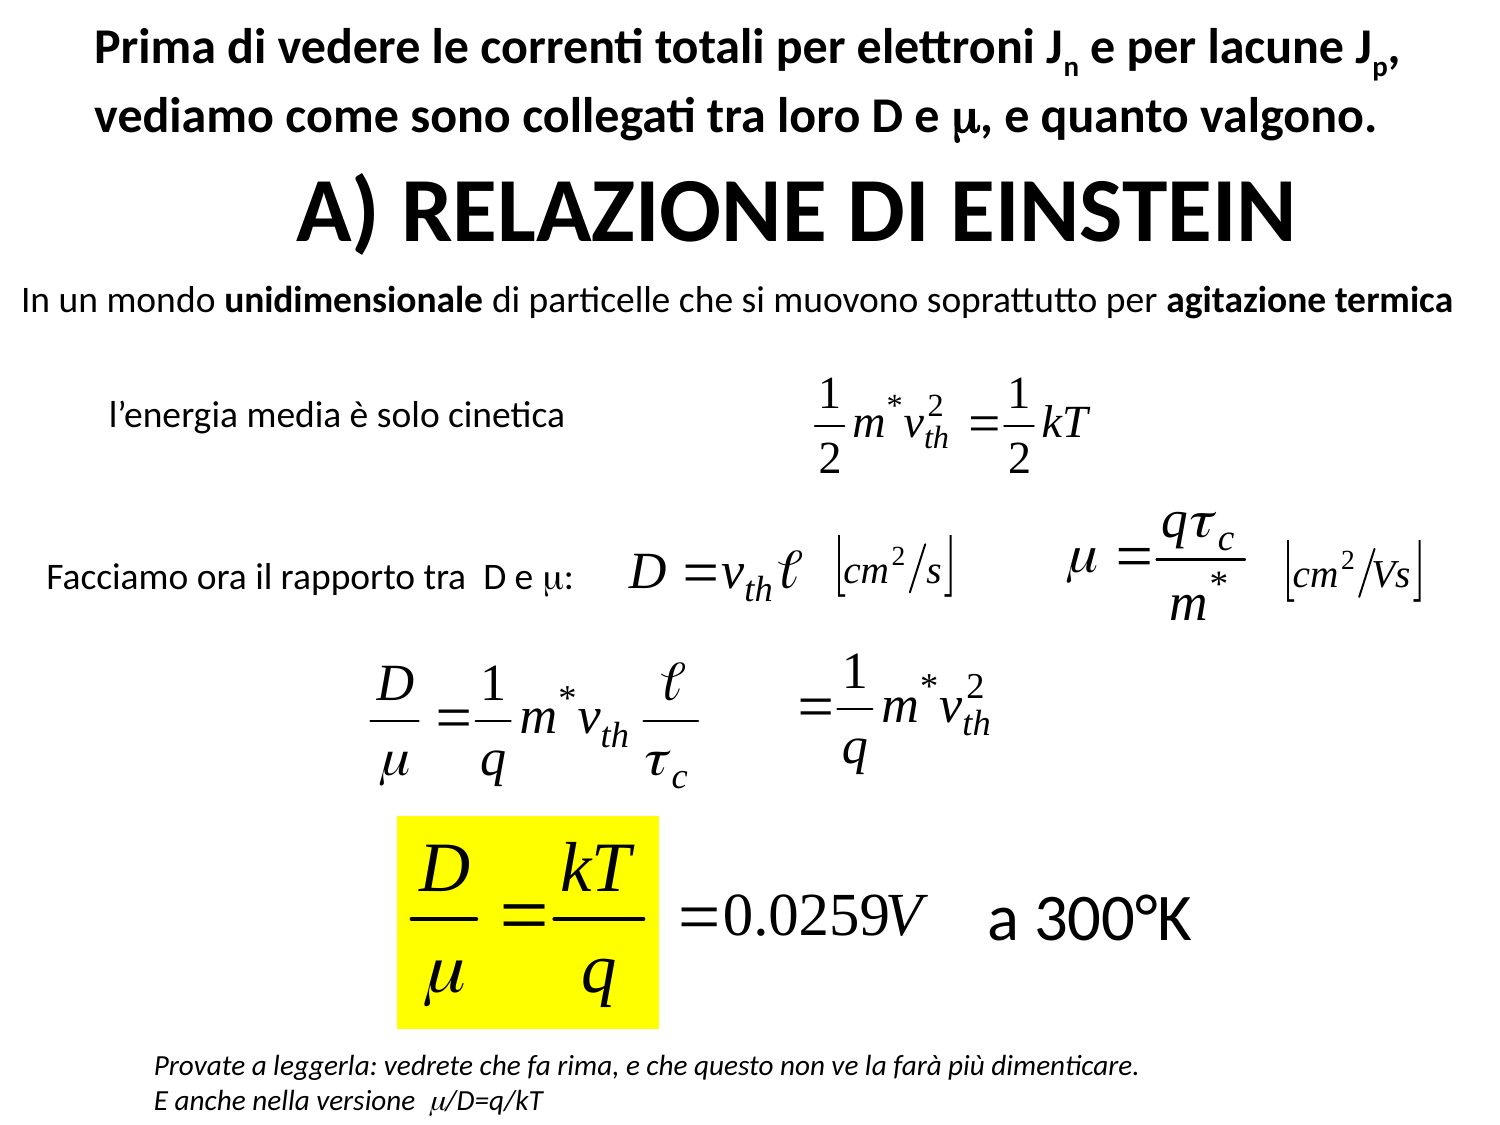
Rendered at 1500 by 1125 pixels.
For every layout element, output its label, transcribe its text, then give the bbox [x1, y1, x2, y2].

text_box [663, 866, 1210, 963]
text_box Provate a leggerla: vedrete che fa rima, e che questo non ve la farà più dimenticare. E anche nella versione m/D=q/kT [139, 1039, 1156, 1124]
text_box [359, 644, 710, 803]
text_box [88, 358, 1102, 480]
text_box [396, 815, 660, 1030]
text_box A) RELAZIONE DI EINSTEIN [281, 142, 1314, 267]
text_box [27, 481, 1429, 632]
text_box Prima di vedere le correnti totali per elettroni Jn e per lacune Jp, vediamo come sono collegati tra loro D e m, e quanto valgono. [79, 6, 1427, 150]
text_box In un mondo unidimensionale di particelle che si muovono soprattutto per agitazione termica [6, 267, 1469, 327]
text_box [785, 640, 1005, 791]
